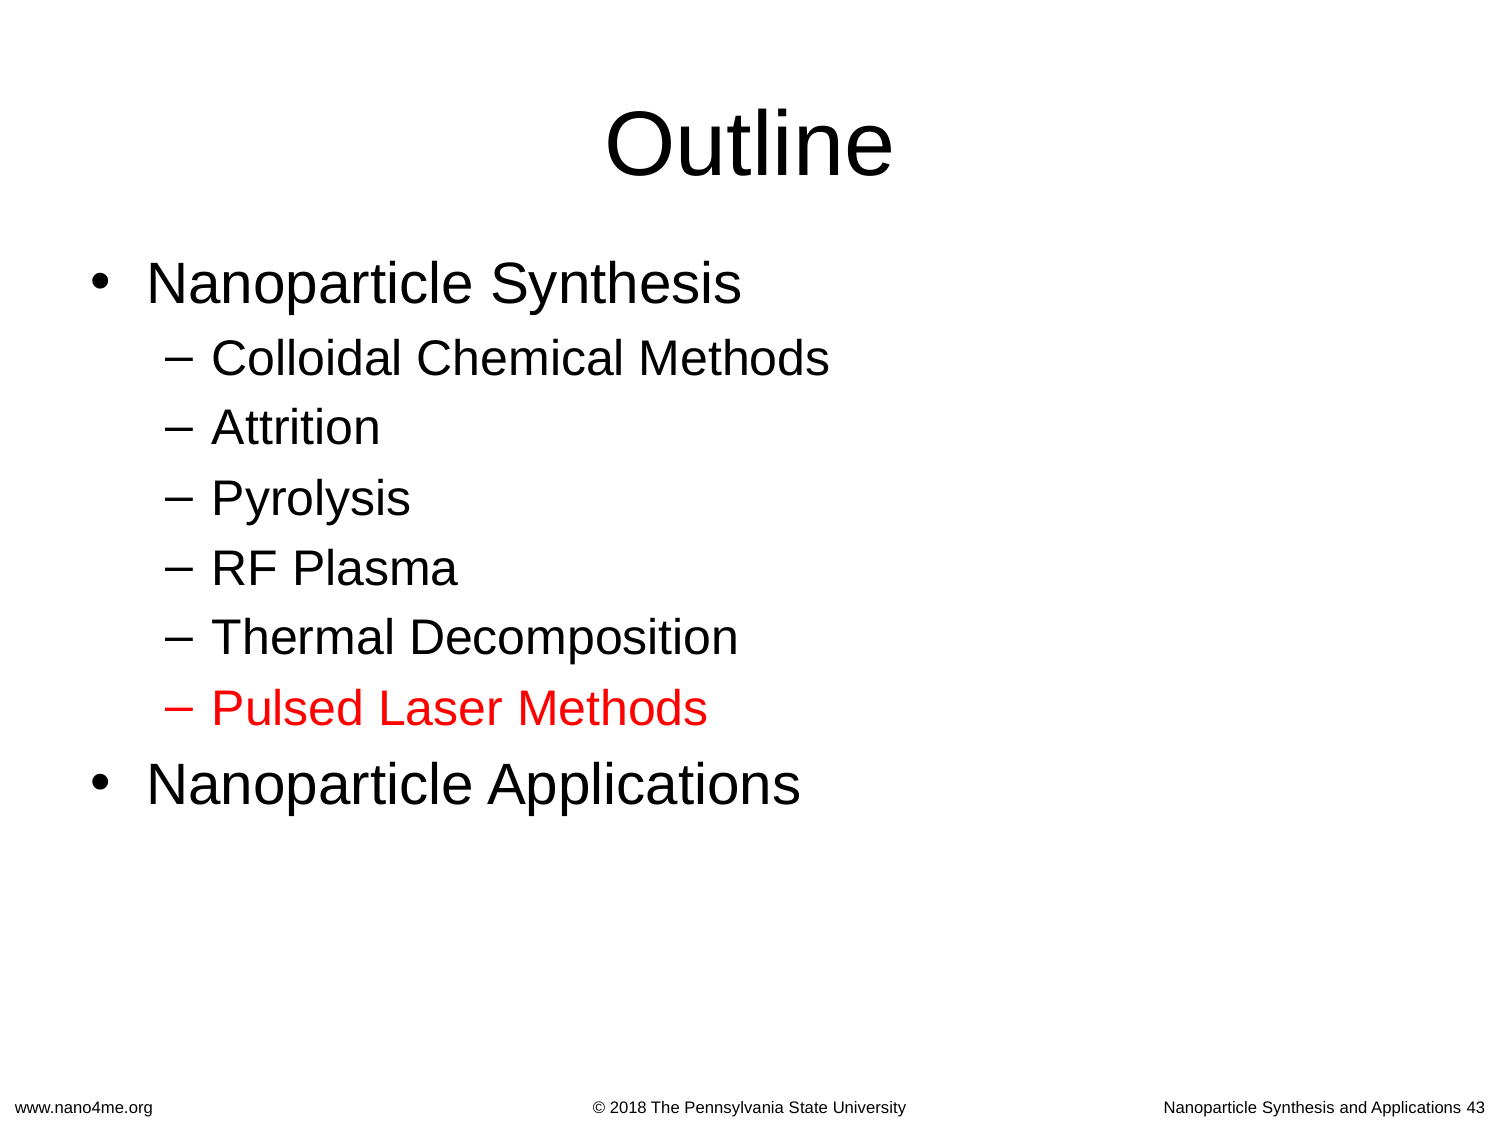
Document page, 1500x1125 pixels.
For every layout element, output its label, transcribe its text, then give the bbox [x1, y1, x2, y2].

list Nanoparticle Synthesis Colloidal Chemical Methods Attrition Pyrolysis RF Plasma Thermal Decomposition Pulsed Laser Methods Nanoparticle Applications [75, 237, 1425, 980]
title Outline [75, 45, 1425, 233]
